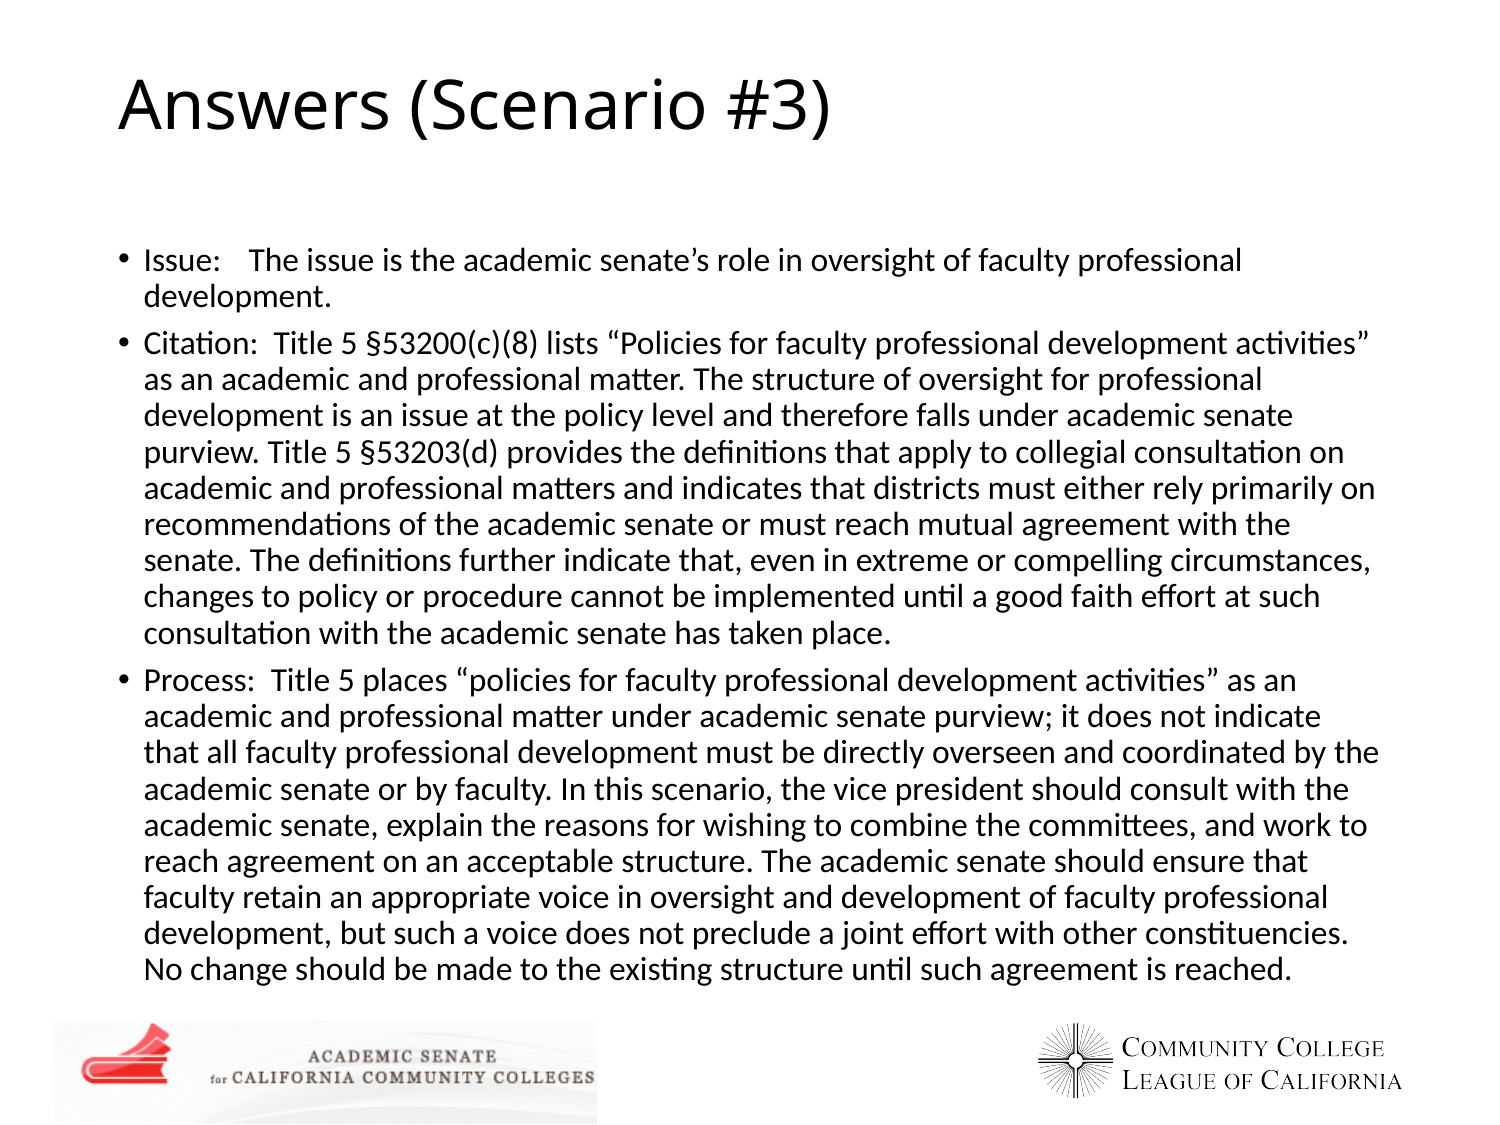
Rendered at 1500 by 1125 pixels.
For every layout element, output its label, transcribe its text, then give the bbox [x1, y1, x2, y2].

picture [1025, 1011, 1413, 1105]
title Answers (Scenario #3) [103, 17, 1397, 198]
picture [54, 1021, 597, 1124]
list Issue: The issue is the academic senate’s role in oversight of faculty professional development. Citation: Title 5 §53200(c)(8) lists “Policies for faculty professional development activities” as an academic and professional matter. The structure of oversight for professional development is an issue at the policy level and therefore falls under academic senate purview. Title 5 §53203(d) provides the definitions that apply to collegial consultation on academic and professional matters and indicates that districts must either rely primarily on recommendations of the academic senate or must reach mutual agreement with the senate. The definitions further indicate that, even in extreme or compelling circumstances, changes to policy or procedure cannot be implemented until a good faith effort at such consultation with the academic senate has taken place. Process: Title 5 places “policies for faculty professional development activities” as an academic and professional matter under academic senate purview; it does not indicate that all faculty professional development must be directly overseen and coordinated by the academic senate or by faculty. In this scenario, the vice president should consult with the academic senate, explain the reasons for wishing to combine the committees, and work to reach agreement on an acceptable structure. The academic senate should ensure that faculty retain an appropriate voice in oversight and development of faculty professional development, but such a voice does not preclude a joint effort with other constituencies. No change should be made to the existing structure until such agreement is reached. [103, 234, 1397, 1014]
